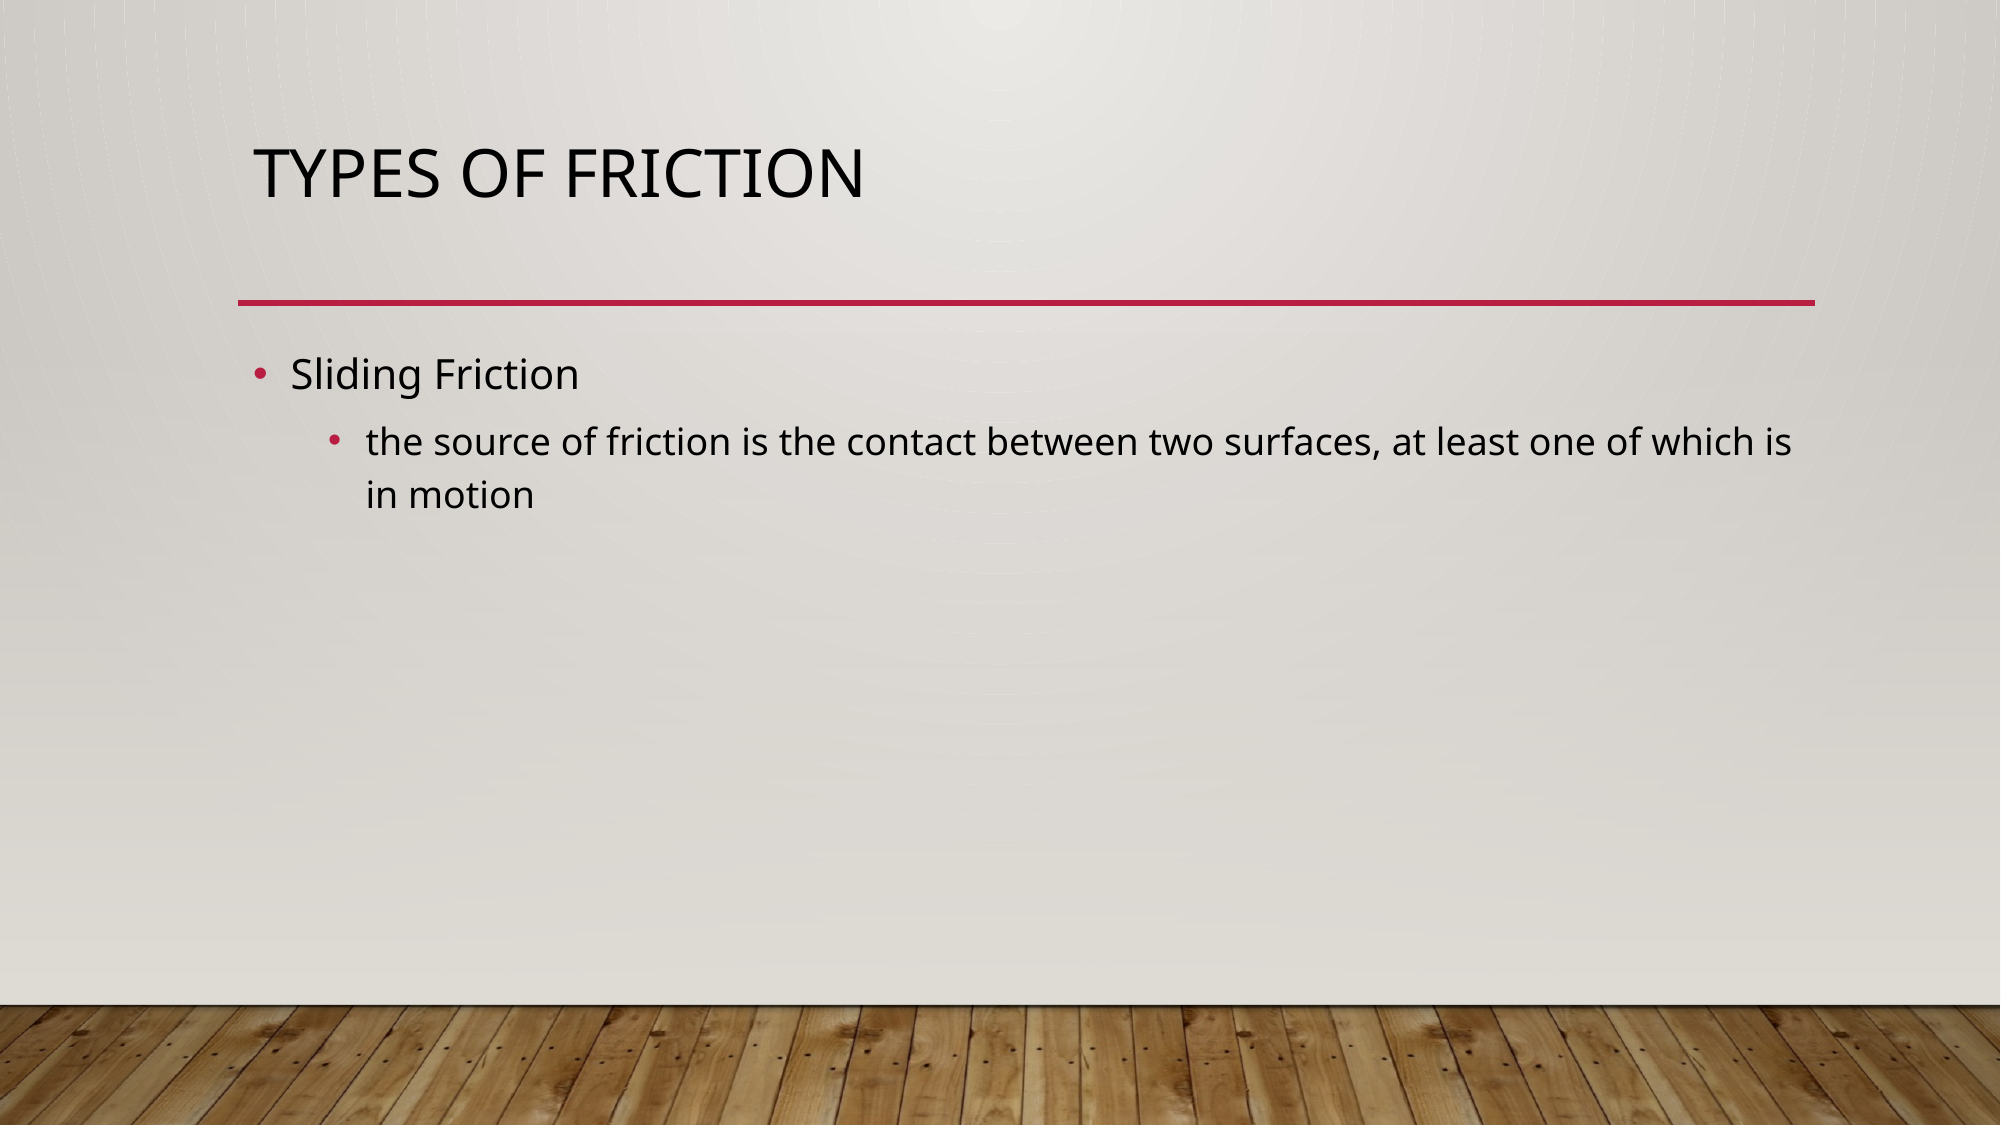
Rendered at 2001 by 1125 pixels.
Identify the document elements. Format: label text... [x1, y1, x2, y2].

title Types of Friction [238, 131, 1814, 305]
list Sliding Friction the source of friction is the contact between two surfaces, at least one of which is in motion [238, 330, 1814, 897]
picture [0, 1005, 2000, 1125]
